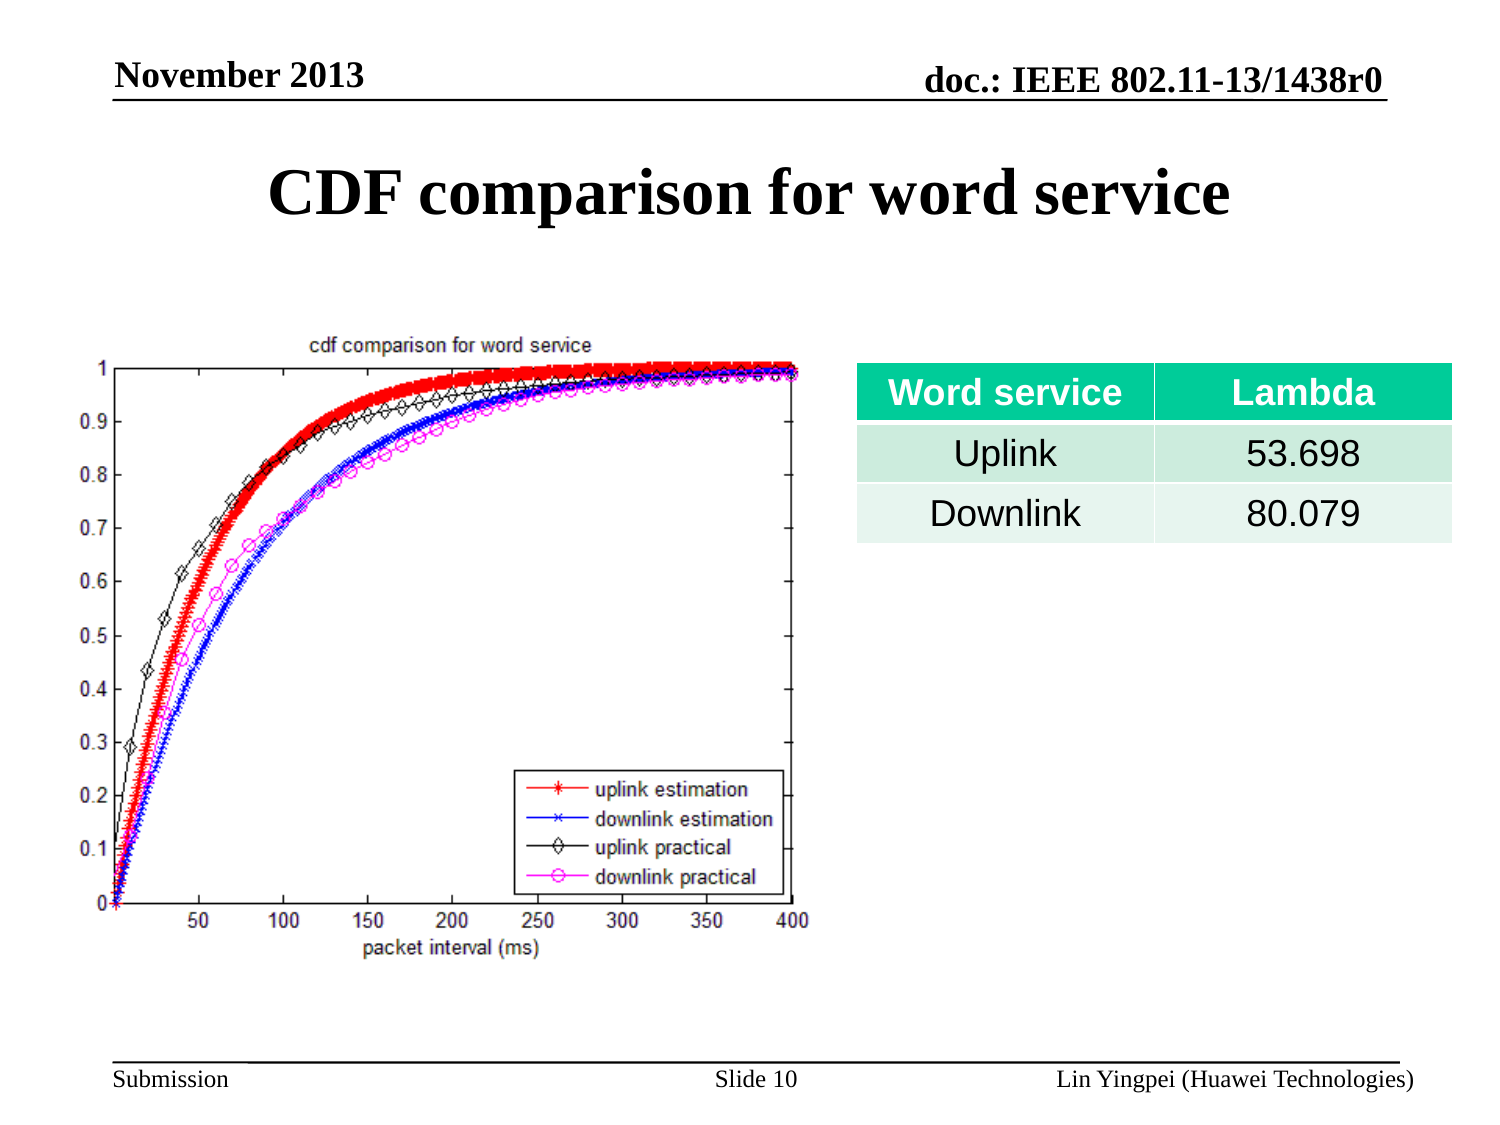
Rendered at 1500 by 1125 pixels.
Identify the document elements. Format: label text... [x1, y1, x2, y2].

slide_number Slide 10 [712, 1062, 800, 1093]
table_header Word service [879, 363, 1154, 420]
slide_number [114, 50, 374, 96]
title CDF comparison for word service [112, 99, 1388, 276]
table_cell 53.698 [1155, 425, 1452, 482]
picture [0, 318, 876, 976]
table_cell Downlink [879, 484, 1154, 543]
table_header Lambda [1155, 363, 1452, 420]
table_cell 80.079 [1155, 484, 1452, 543]
table_cell Uplink [879, 425, 1154, 482]
